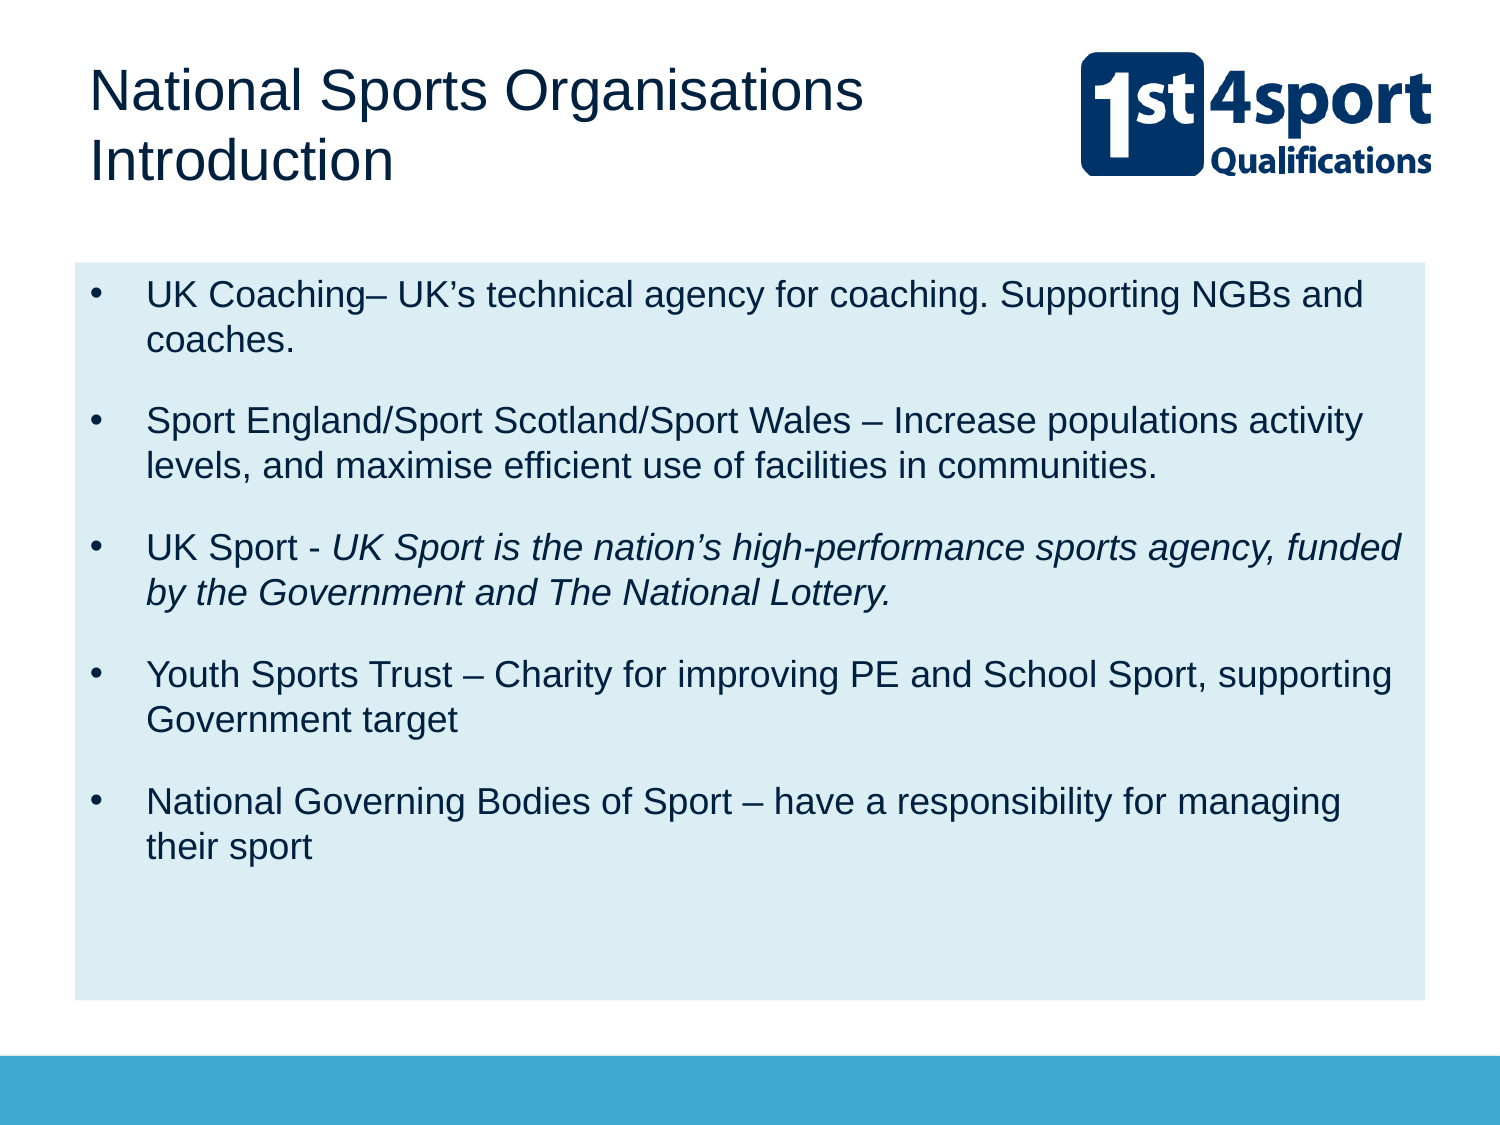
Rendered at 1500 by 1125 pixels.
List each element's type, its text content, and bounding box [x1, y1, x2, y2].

title National Sports Organisations Introduction [75, 45, 1093, 233]
list UK Coaching– UK’s technical agency for coaching. Supporting NGBs and coaches. Sport England/Sport Scotland/Sport Wales – Increase populations activity levels, and maximise efficient use of facilities in communities. UK Sport - UK Sport is the nation’s high-performance sports agency, funded by the Government and The National Lottery. Youth Sports Trust – Charity for improving PE and School Sport, supporting Government target National Governing Bodies of Sport – have a responsibility for managing their sport [75, 262, 1425, 1001]
